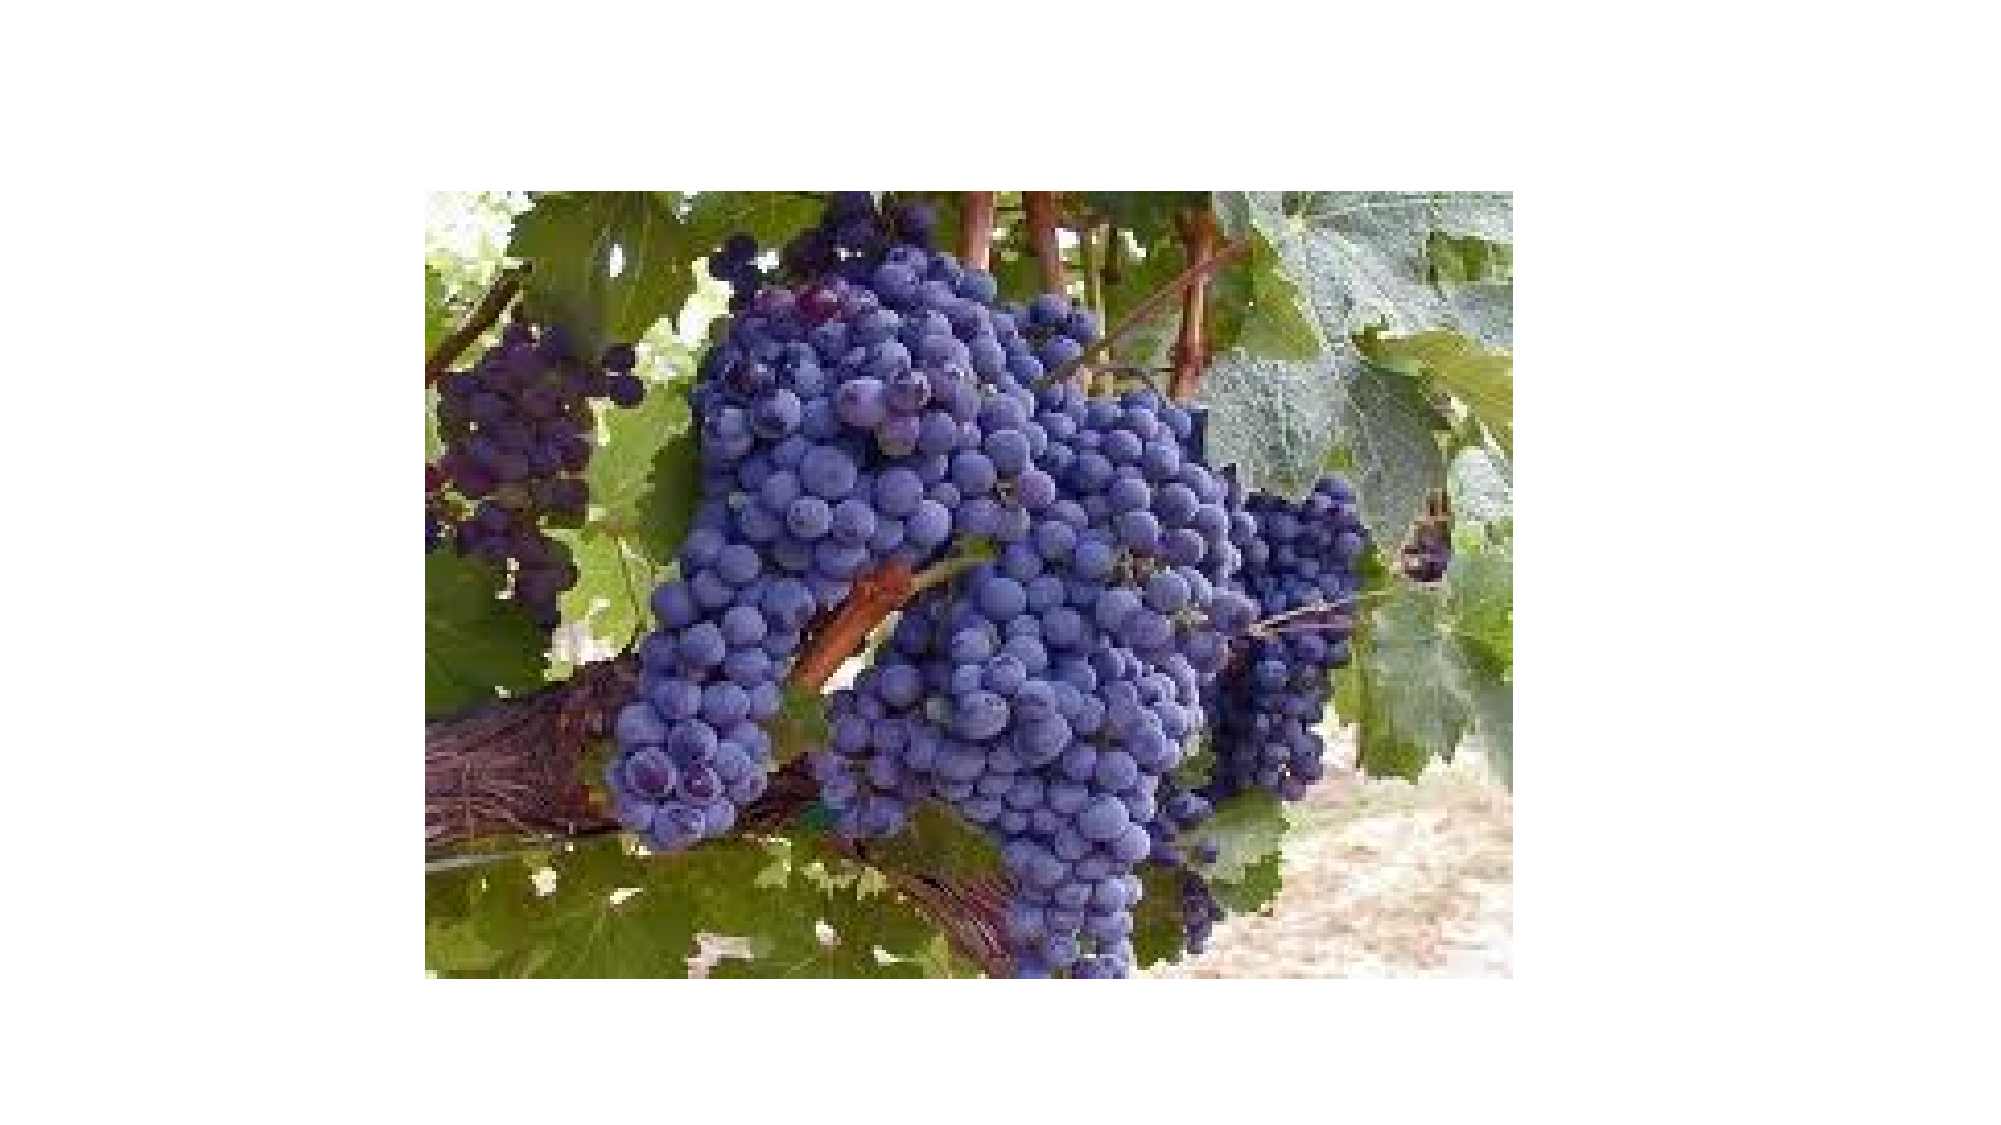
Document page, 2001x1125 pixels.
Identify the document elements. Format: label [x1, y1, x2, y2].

picture [424, 191, 1513, 979]
